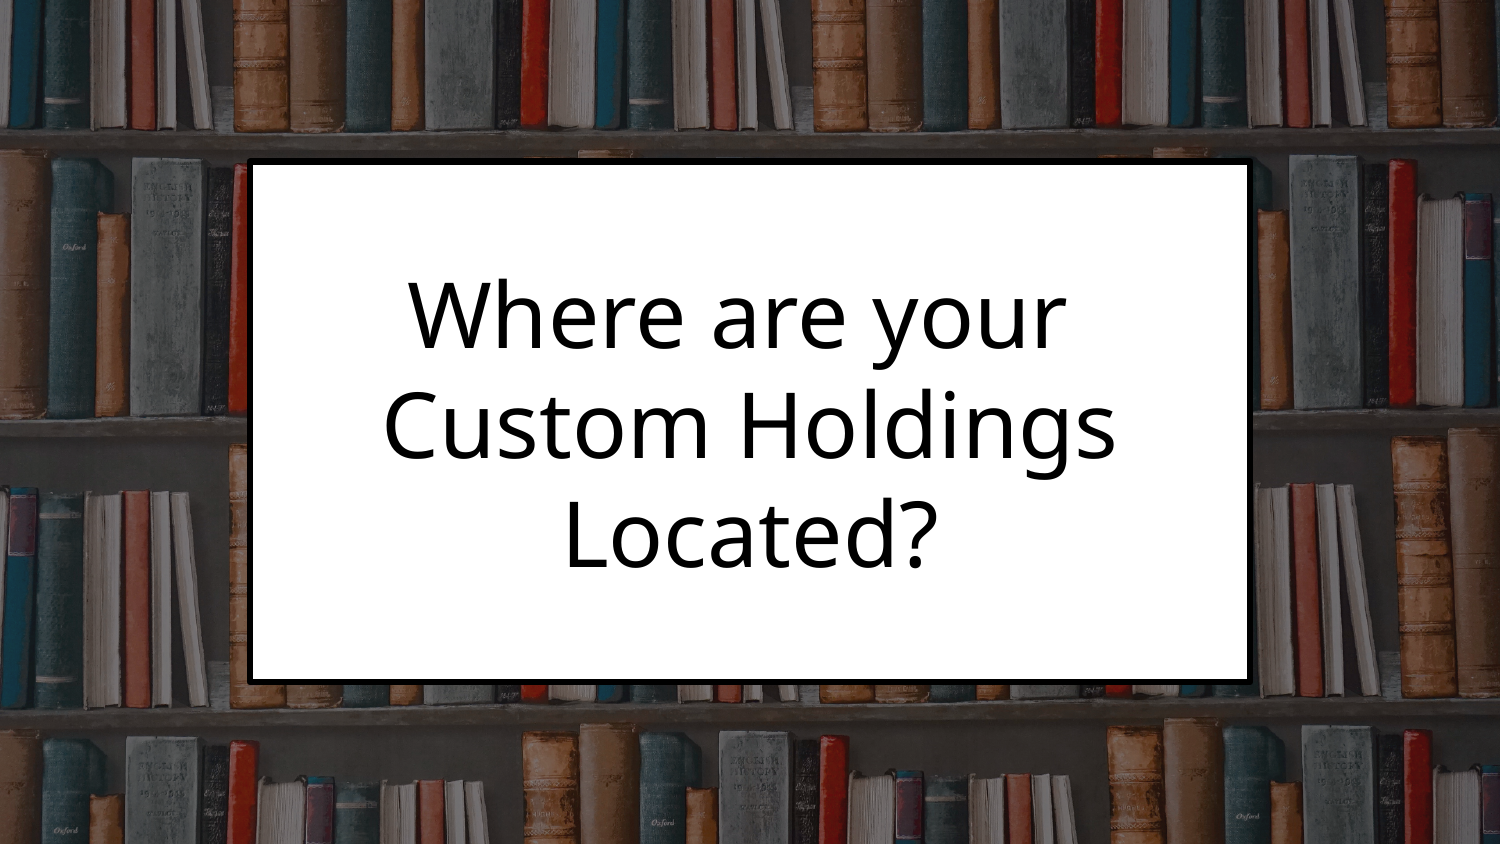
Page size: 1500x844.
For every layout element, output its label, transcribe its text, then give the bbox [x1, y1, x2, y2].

list Where are your Custom Holdings Located? [249, 161, 1251, 683]
picture [0, 0, 1500, 844]
